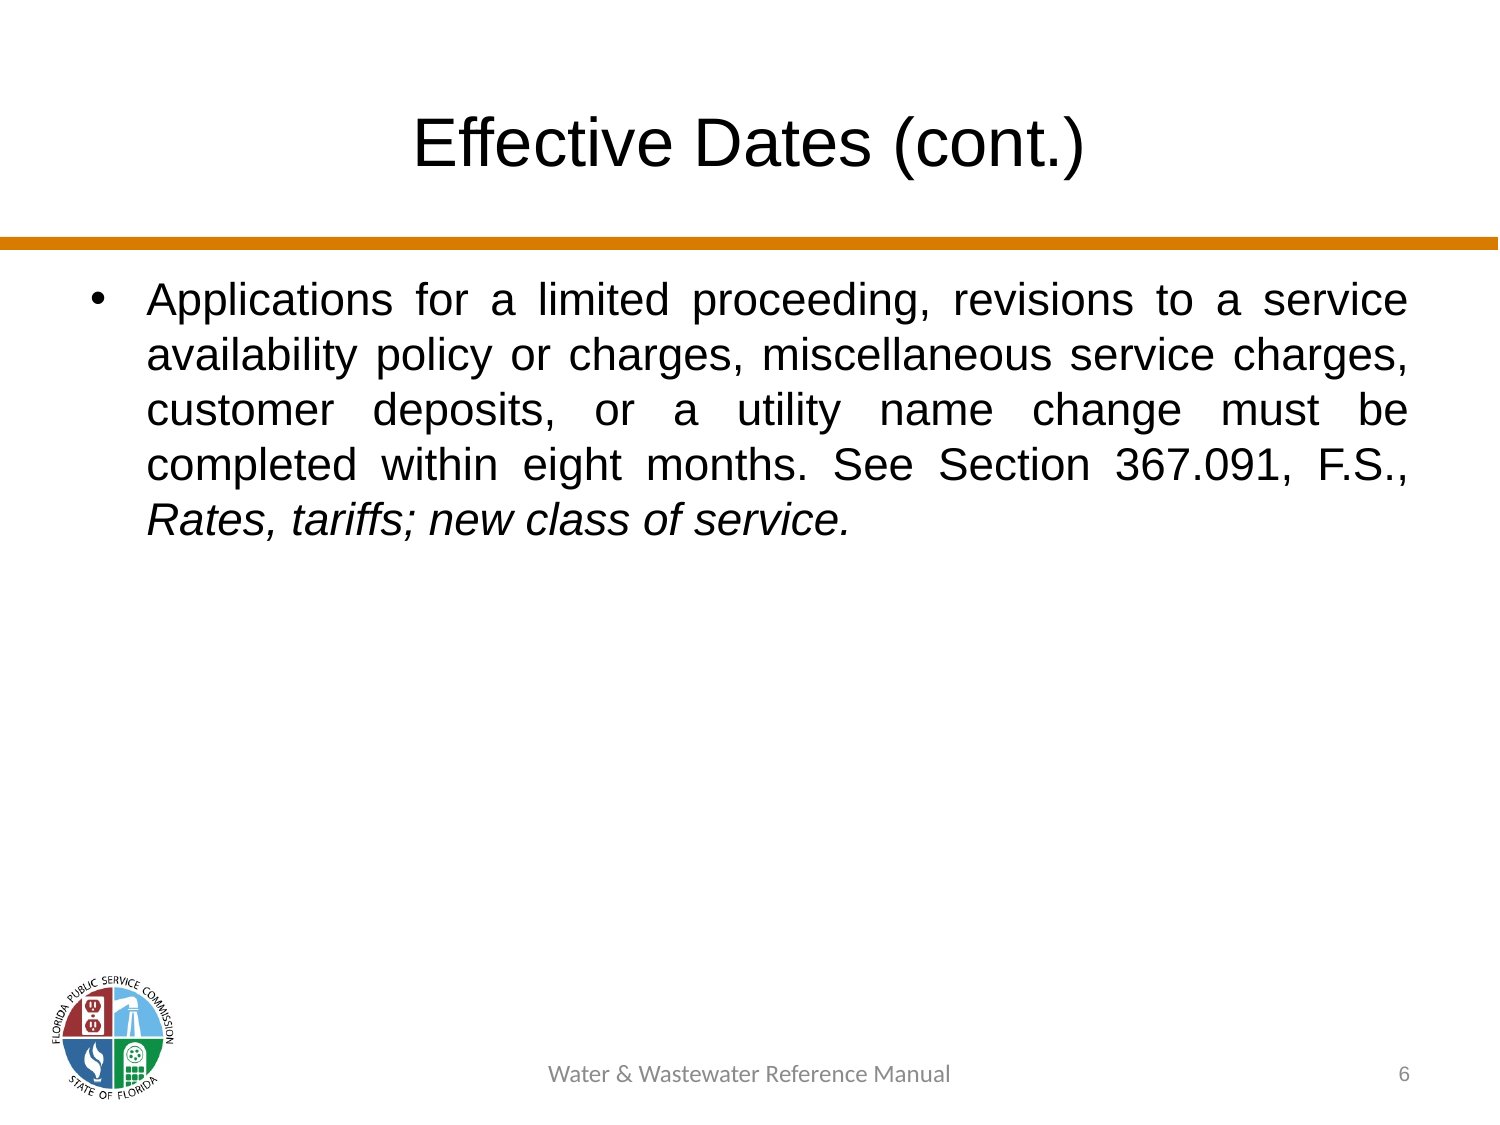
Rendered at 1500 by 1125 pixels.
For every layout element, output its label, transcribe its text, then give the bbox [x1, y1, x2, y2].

text_box [1265, 235, 1500, 252]
footer Water & Wastewater Reference Manual [512, 1042, 988, 1103]
title Effective Dates (cont.) [75, 45, 1425, 233]
picture [49, 974, 176, 1102]
slide_number 6 [1074, 1042, 1425, 1103]
list Applications for a limited proceeding, revisions to a service availability policy or charges, miscellaneous service charges, customer deposits, or a utility name change must be completed within eight months. See Section 367.091, F.S., Rates, tariffs; new class of service. [75, 262, 1425, 1005]
text_box [226, 212, 1265, 925]
text_box [0, 235, 226, 252]
